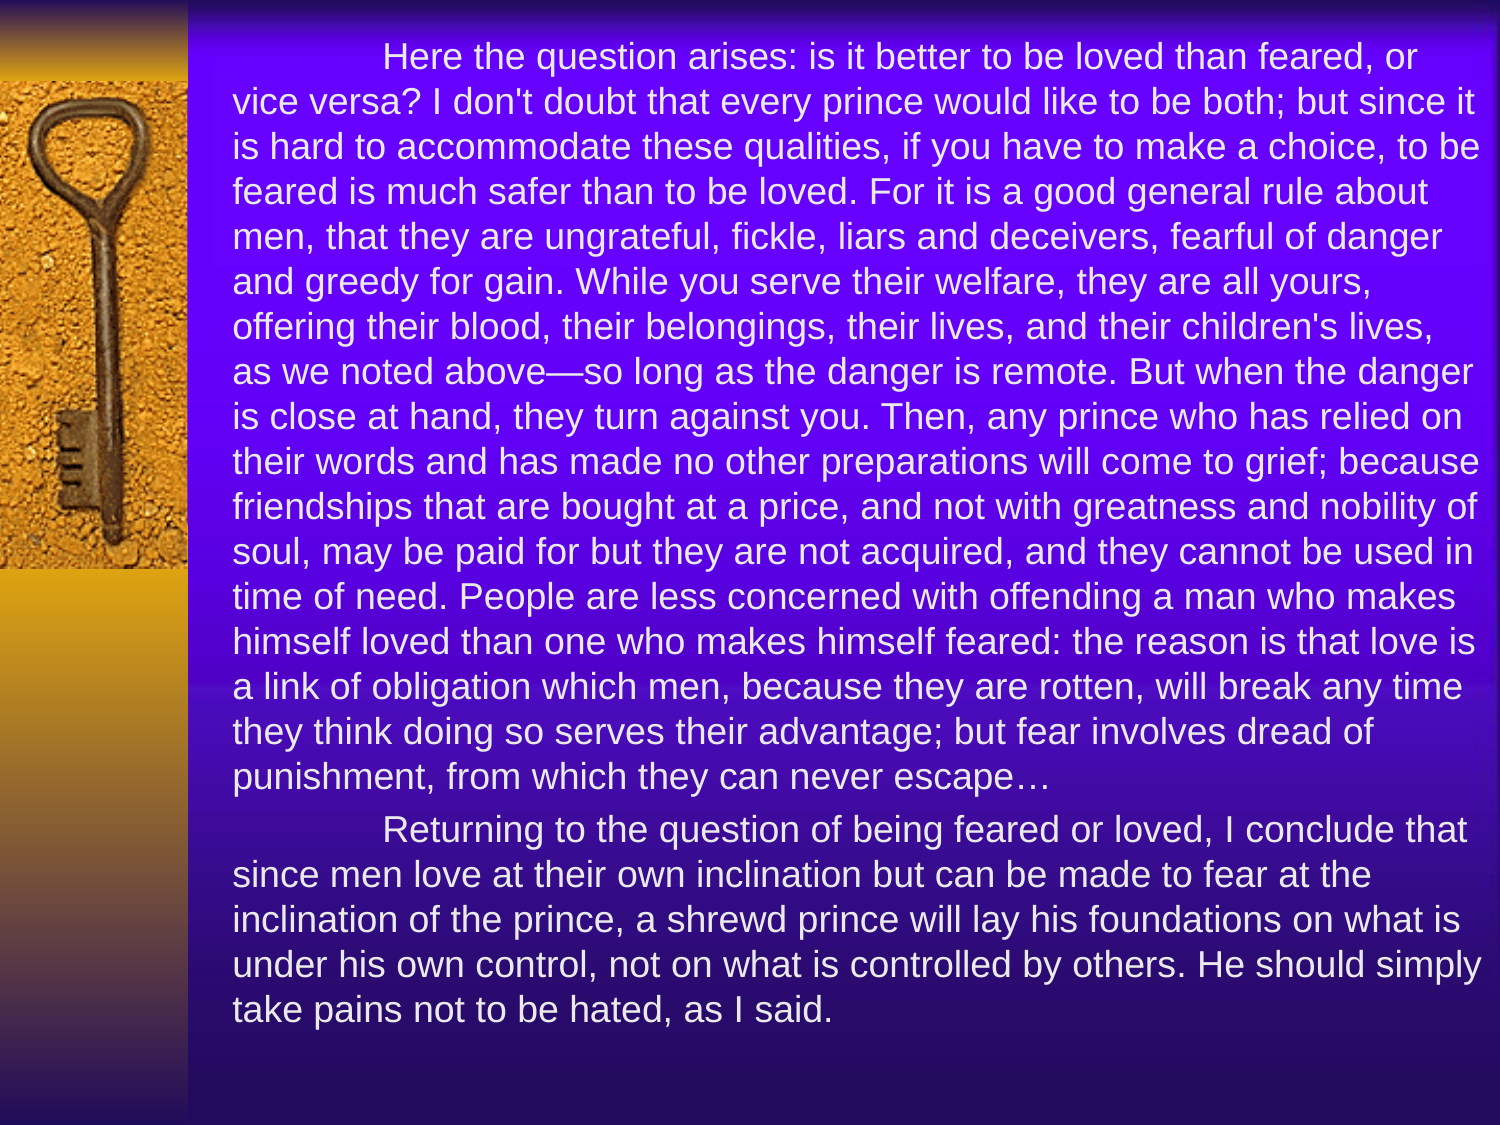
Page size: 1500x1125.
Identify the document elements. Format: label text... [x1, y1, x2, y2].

picture [0, 81, 160, 569]
list Here the question arises: is it better to be loved than feared, or vice versa? I don't doubt that every prince would like to be both; but since it is hard to accommodate these qualities, if you have to make a choice, to be feared is much safer than to be loved. For it is a good general rule about men, that they are ungrateful, fickle, liars and deceivers, fearful of danger and greedy for gain. While you serve their welfare, they are all yours, offering their blood, their belongings, their lives, and their children's lives, as we noted above—so long as the danger is remote. But when the danger is close at hand, they turn against you. Then, any prince who has relied on their words and has made no other preparations will come to grief; because friendships that are bought at a price, and not with greatness and nobility of soul, may be paid for but they are not acquired, and they cannot be used in time of need. People are less concerned with offending a man who makes himself loved than one who makes himself feared: the reason is that love is a link of obligation which men, because they are rotten, will break any time they think doing so serves their advantage; but fear involves dread of punishment, from which they can never escape… Returning to the question of being feared or loved, I conclude that since men love at their own inclination but can be made to fear at the inclination of the prince, a shrewd prince will lay his foundations on what is under his own control, not on what is controlled by others. He should simply take pains not to be hated, as I said. [160, 24, 1499, 1088]
picture [187, 0, 1500, 1125]
